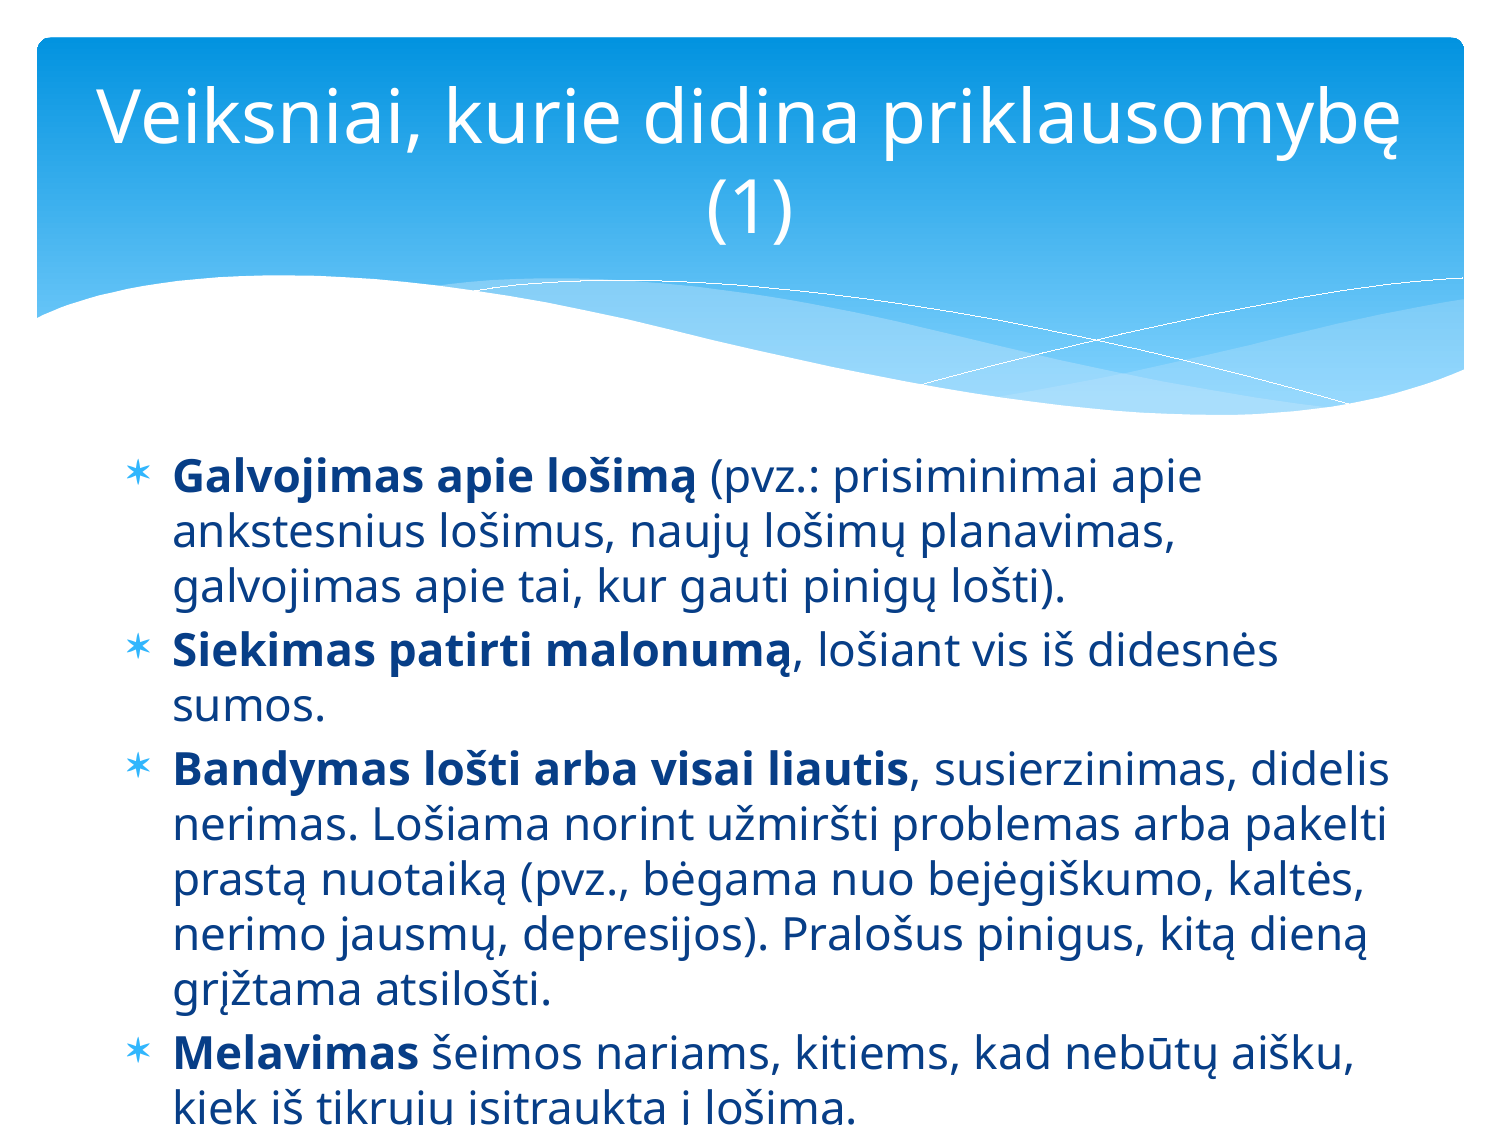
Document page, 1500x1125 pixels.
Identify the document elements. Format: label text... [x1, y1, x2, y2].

list Galvojimas apie lošimą (pvz.: prisiminimai apie ankstesnius lošimus, naujų lošimų planavimas, galvojimas apie tai, kur gauti pinigų lošti). Siekimas patirti malonumą, lošiant vis iš didesnės sumos. Bandymas lošti arba visai liautis, susierzinimas, didelis nerimas. Lošiama norint užmiršti problemas arba pakelti prastą nuotaiką (pvz., bėgama nuo bejėgiškumo, kaltės, nerimo jausmų, depresijos). Pralošus pinigus, kitą dieną grįžtama atsilošti. Melavimas šeimos nariams, kitiems, kad nebūtų aišku, kiek iš tikrųjų įsitraukta į lošimą. [112, 438, 1424, 1024]
title Veiksniai, kurie didina priklausomybę (1) [75, 55, 1425, 261]
